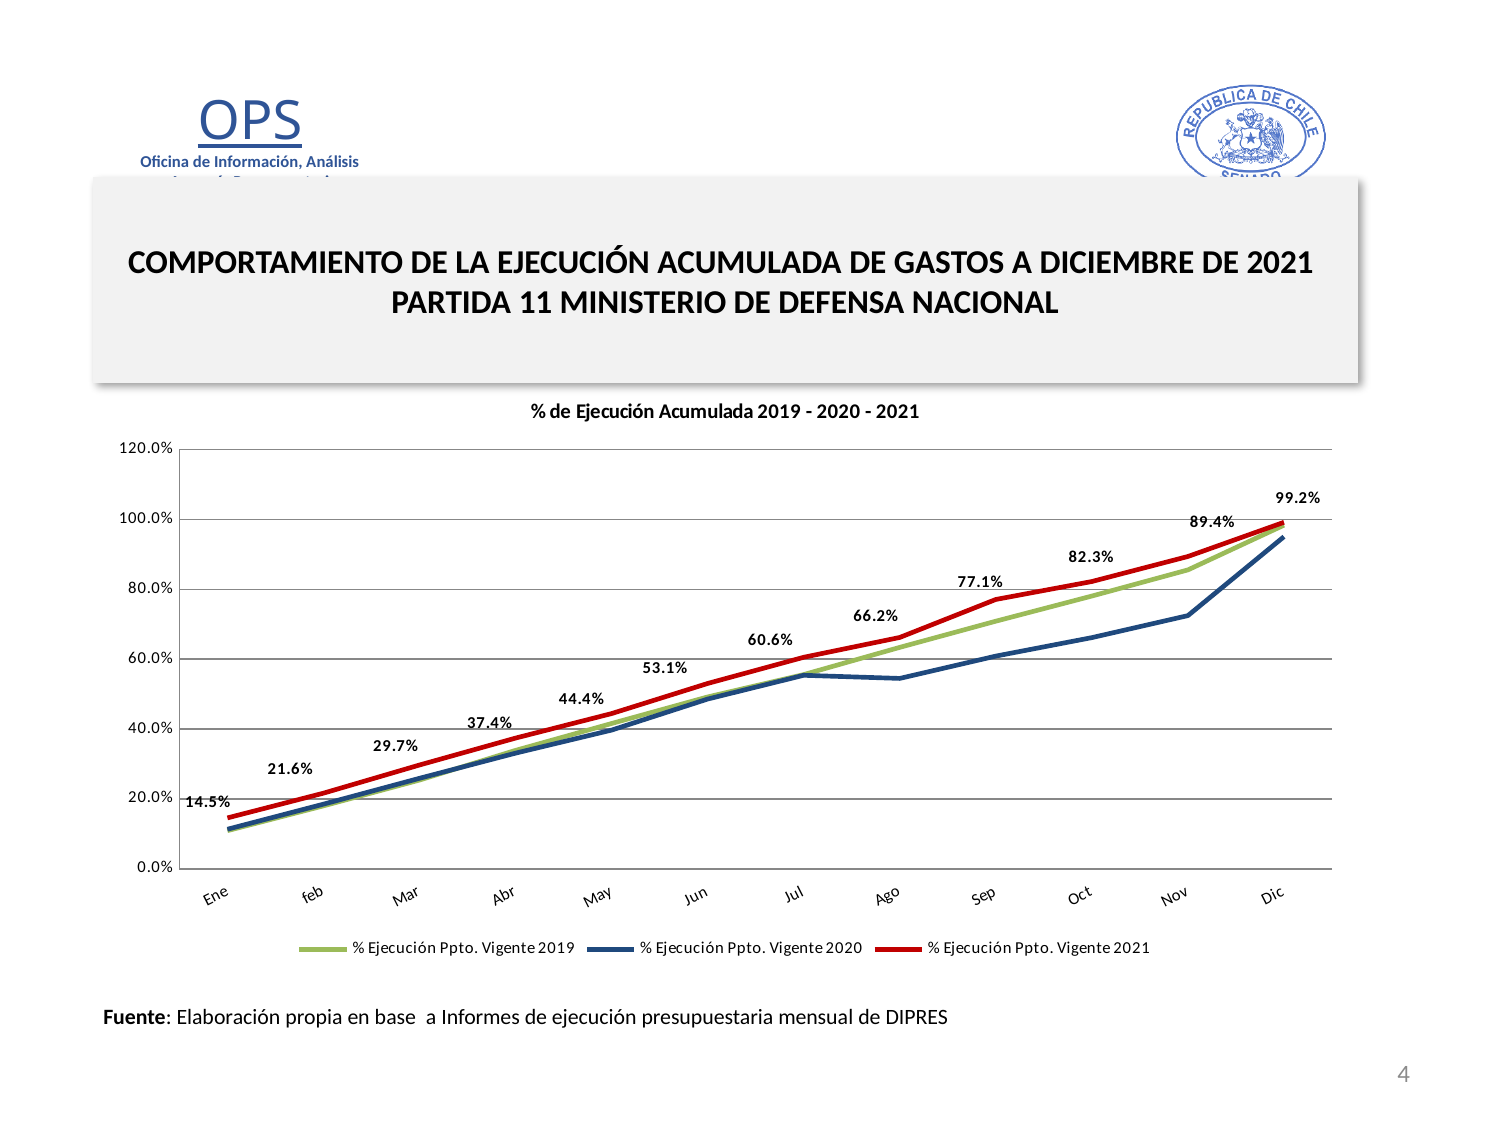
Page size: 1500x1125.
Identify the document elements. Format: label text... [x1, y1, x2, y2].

footer Fuente: Elaboración propia en base a Informes de ejecución presupuestaria mensual de DIPRES [88, 995, 1468, 1043]
chart [93, 376, 1358, 965]
slide_number 4 [1074, 1043, 1425, 1103]
title COMPORTAMIENTO DE LA EJECUCIÓN ACUMULADA DE GASTOS A DICIEMBRE DE 2021 PARTIDA 11 MINISTERIO DE DEFENSA NACIONAL [93, 178, 1358, 376]
picture [1160, 78, 1340, 178]
